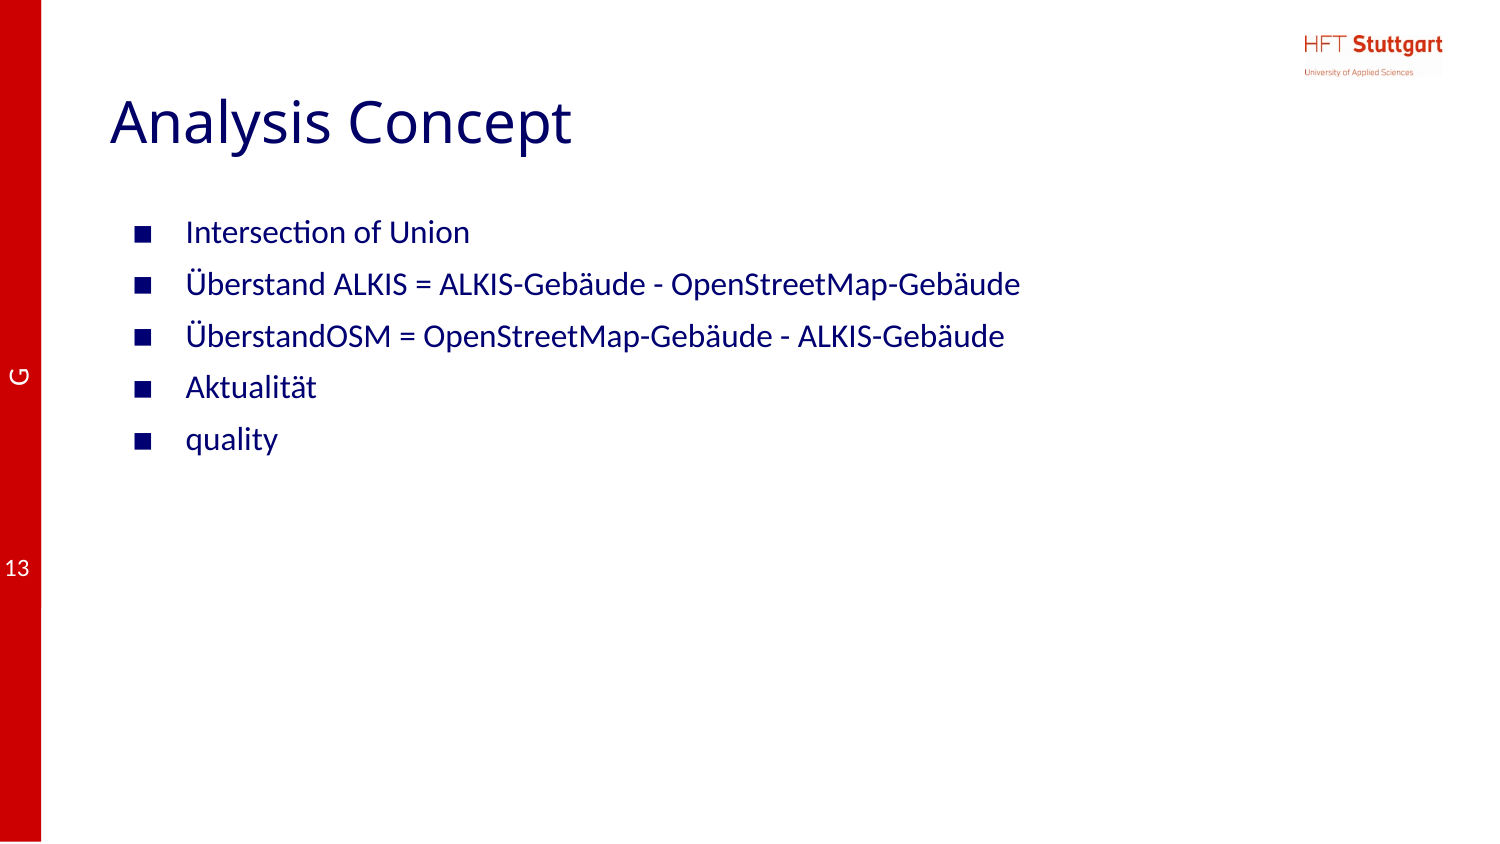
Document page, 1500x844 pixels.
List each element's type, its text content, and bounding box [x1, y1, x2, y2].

list Intersection of Union Überstand ALKIS = ALKIS-Gebäude - OpenStreetMap-Gebäude ÜberstandOSM = OpenStreetMap-Gebäude - ALKIS-Gebäude Aktualität quality [95, 203, 1422, 750]
picture [1305, 35, 1443, 77]
title Analysis Concept [95, 72, 1422, 167]
